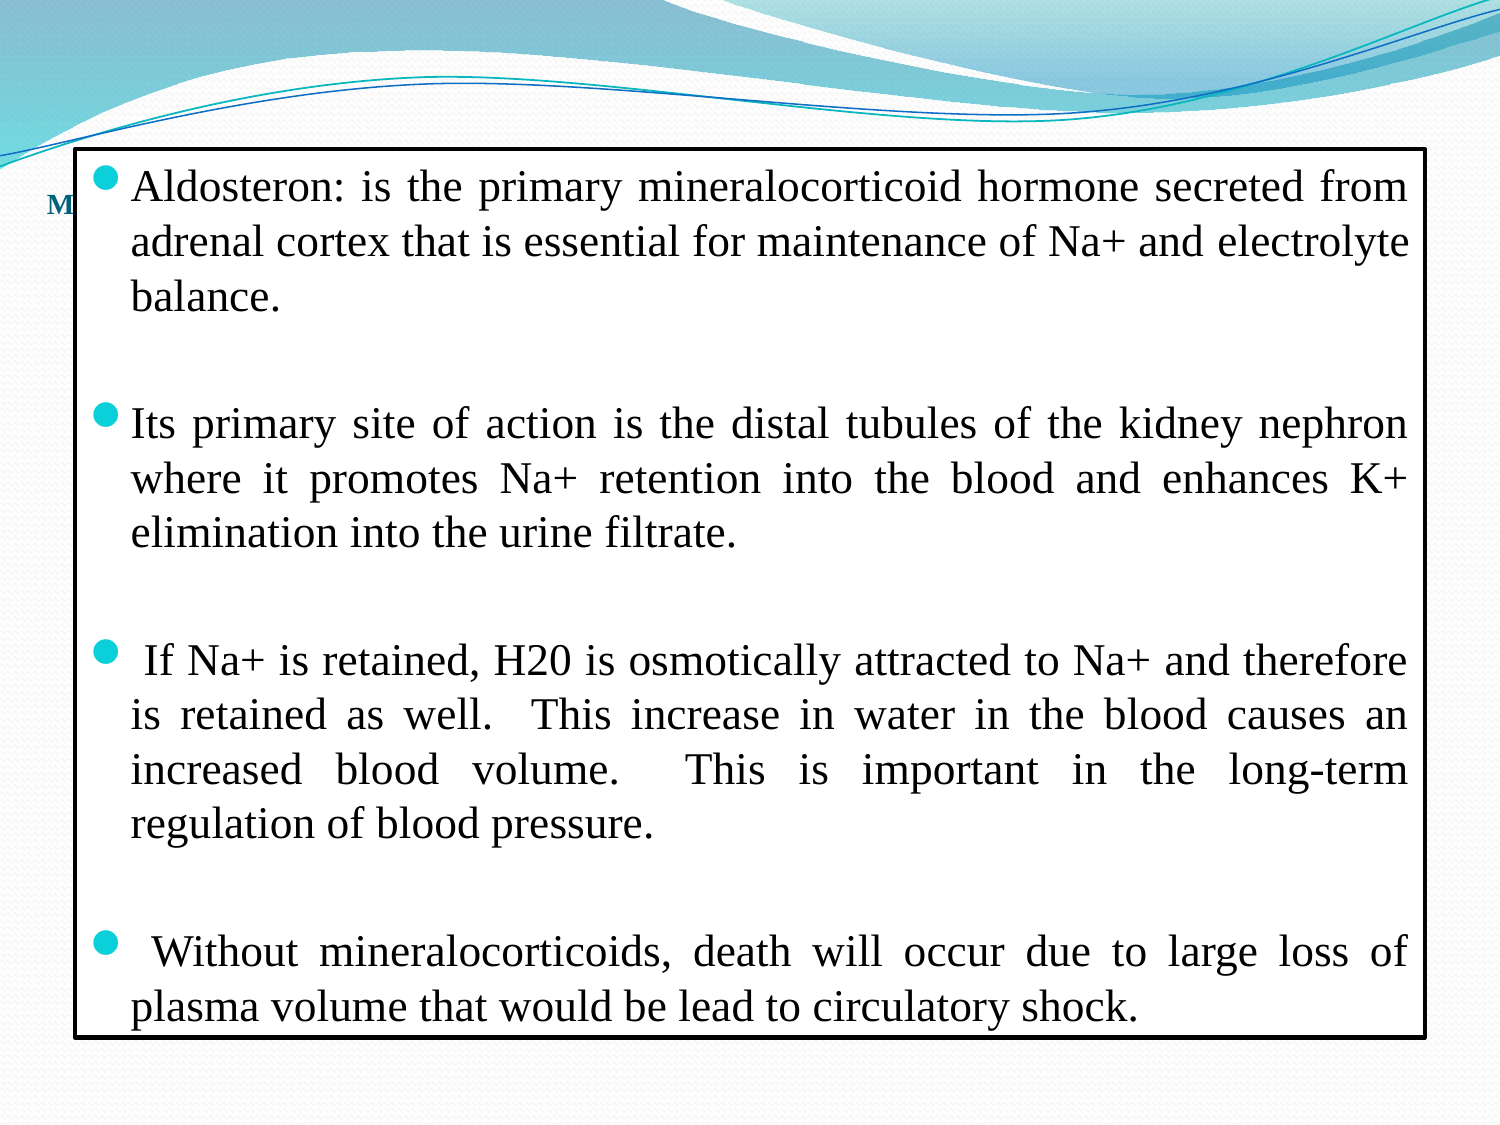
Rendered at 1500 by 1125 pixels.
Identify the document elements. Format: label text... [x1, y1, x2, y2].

title Mineralocorticoids [46, 175, 73, 256]
list Aldosteron: is the primary mineralocorticoid hormone secreted from adrenal cortex that is essential for maintenance of Na+ and electrolyte balance. Its primary site of action is the distal tubules of the kidney nephron where it promotes Na+ retention into the blood and enhances K+ elimination into the urine filtrate. If Na+ is retained, H20 is osmotically attracted to Na+ and therefore is retained as well. This increase in water in the blood causes an increased blood volume. This is important in the long-term regulation of blood pressure. Without mineralocorticoids, death will occur due to large loss of plasma volume that would be lead to circulatory shock. [73, 147, 1427, 1040]
